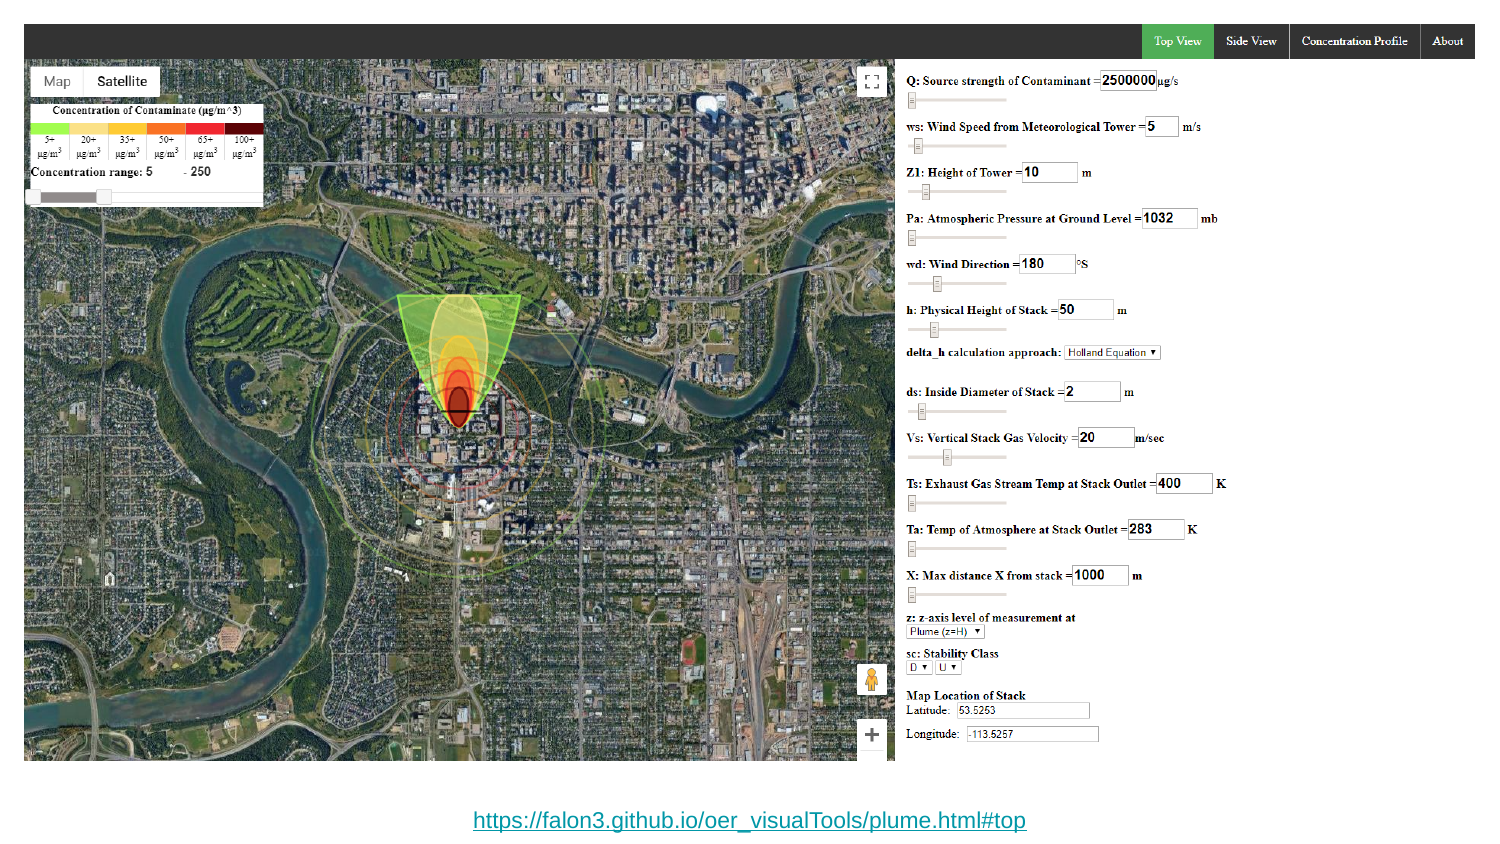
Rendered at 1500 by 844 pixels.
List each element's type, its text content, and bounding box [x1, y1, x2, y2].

picture [24, 24, 1476, 761]
text_box https://falon3.github.io/oer_visualTools/plume.html#top [0, 791, 1500, 839]
